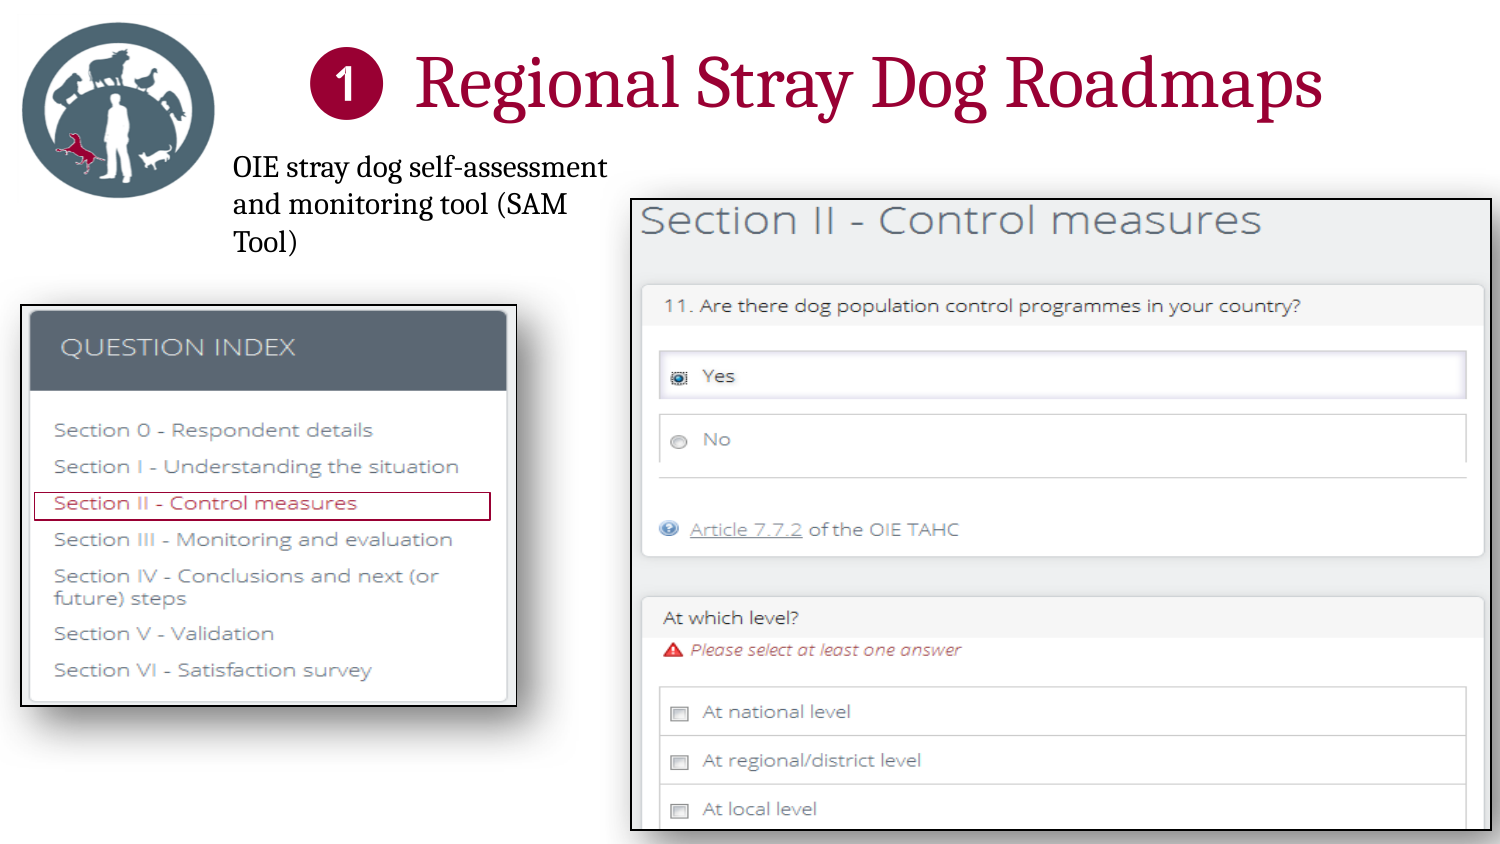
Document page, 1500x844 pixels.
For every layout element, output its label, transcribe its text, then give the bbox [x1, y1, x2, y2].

picture [631, 199, 1491, 830]
text_box ❶ Regional Stray Dog Roadmaps [222, 15, 1483, 141]
picture [21, 305, 516, 706]
picture [17, 14, 219, 204]
text_box OIE stray dog self-assessment and monitoring tool (SAM Tool) [218, 141, 632, 266]
